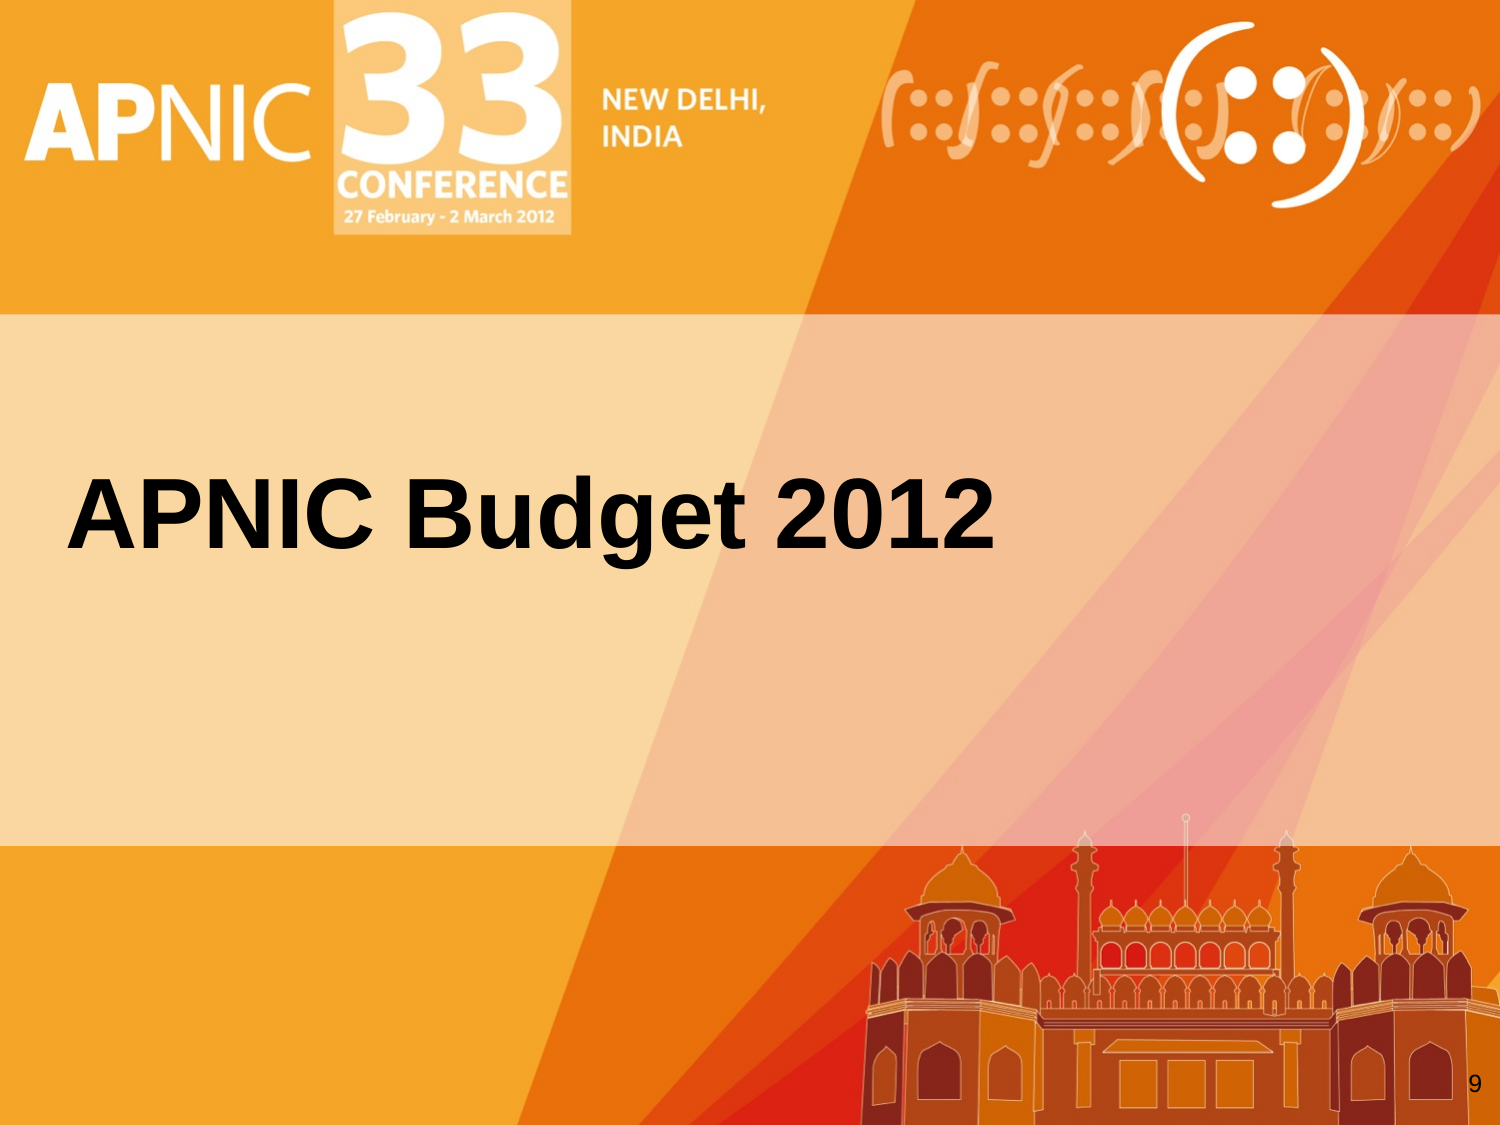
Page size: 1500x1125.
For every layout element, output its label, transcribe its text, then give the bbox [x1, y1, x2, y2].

title APNIC Budget 2012 [64, 397, 1436, 621]
slide_number 9 [1435, 1062, 1483, 1098]
picture [0, 846, 1500, 1125]
picture [0, 0, 1500, 314]
